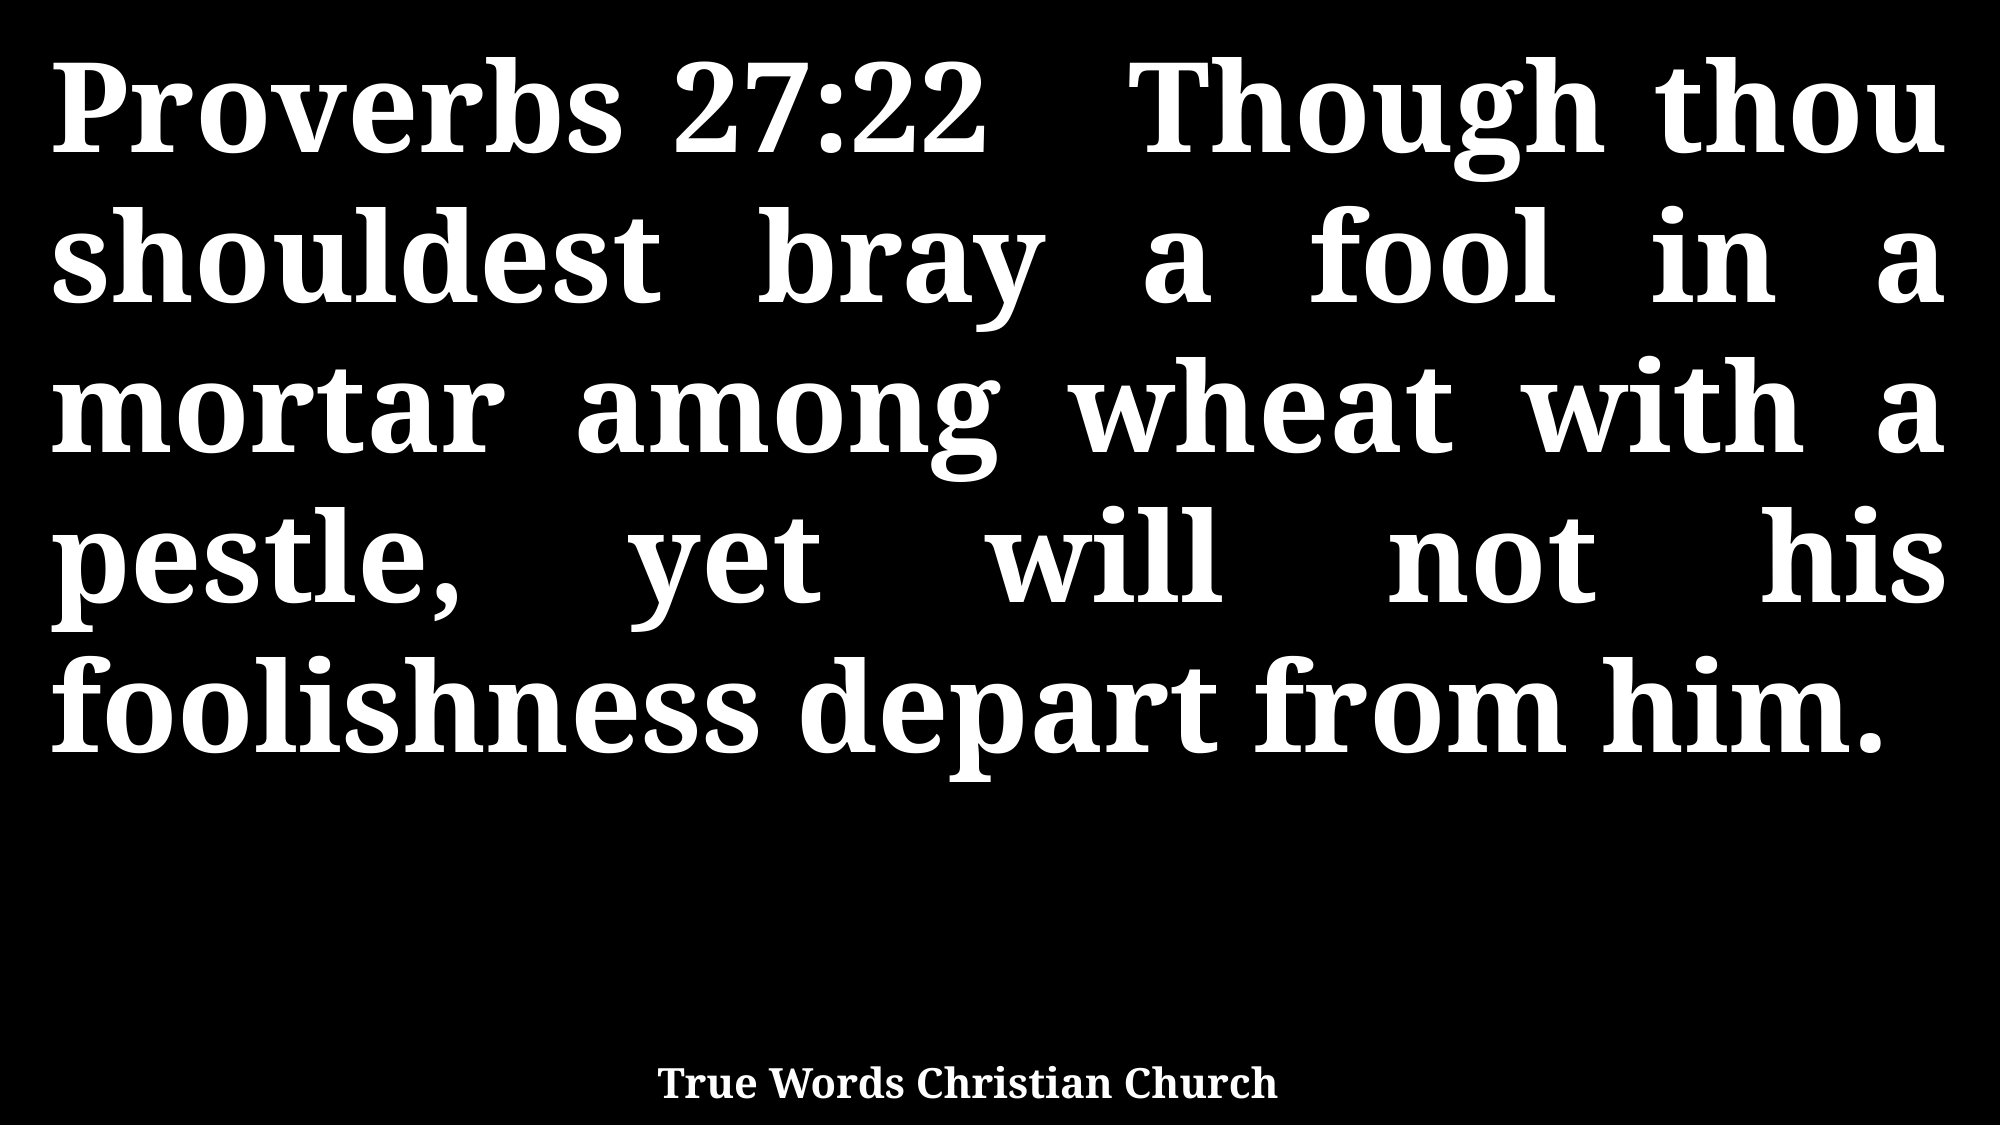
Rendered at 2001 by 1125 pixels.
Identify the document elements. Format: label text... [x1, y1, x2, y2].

text_box Proverbs 27:22 Though thou shouldest bray a fool in a mortar among wheat with a pestle, yet will not his foolishness depart from him. [35, 19, 1965, 785]
text_box True Words Christian Church [642, 1049, 1294, 1114]
